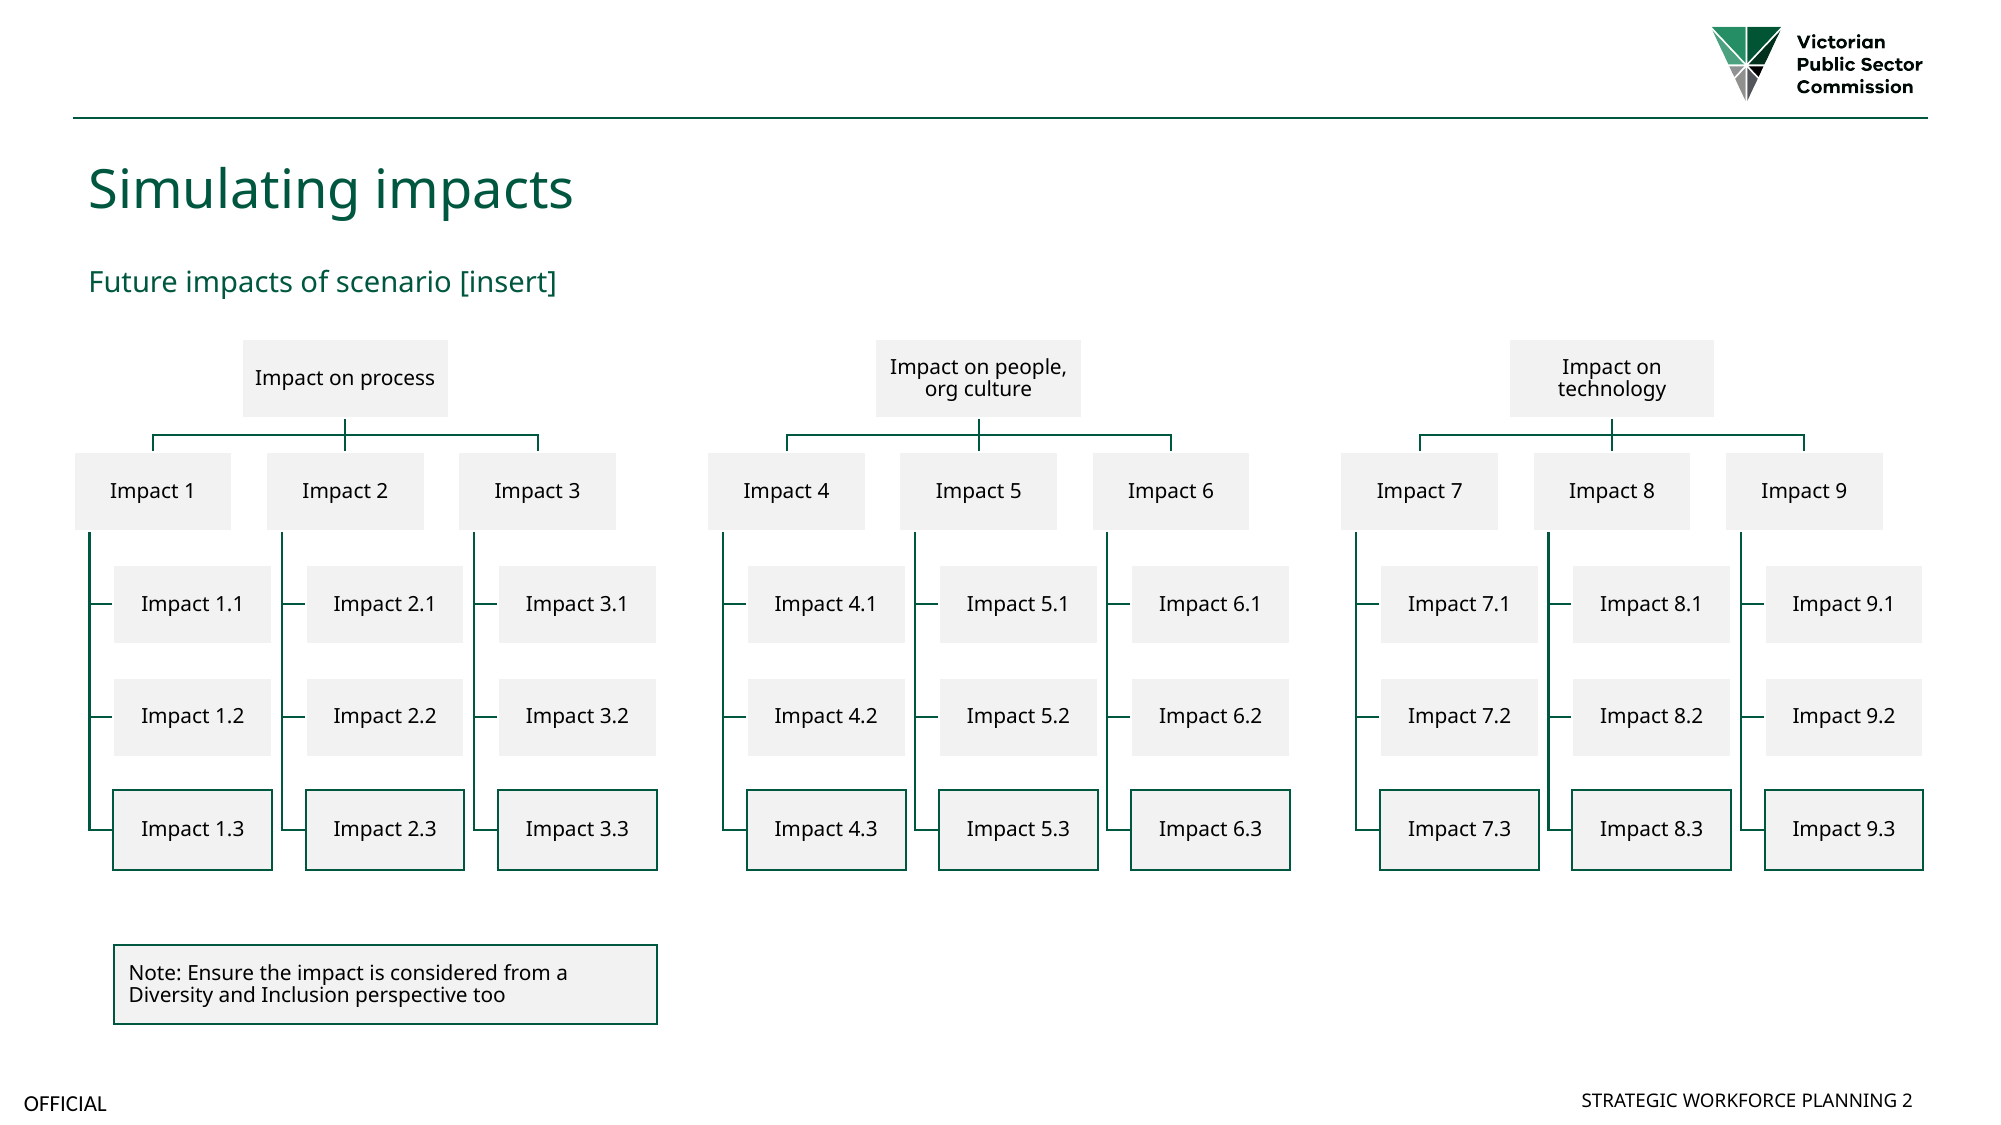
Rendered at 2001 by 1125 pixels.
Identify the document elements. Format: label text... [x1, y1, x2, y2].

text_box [1340, 309, 1924, 900]
title Simulating impacts [73, 134, 1927, 221]
text_box Note: Ensure the impact is considered from a Diversity and Inclusion perspective too [113, 944, 658, 1025]
picture [1676, 0, 1958, 135]
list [73, 309, 657, 900]
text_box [706, 309, 1291, 900]
text_box Future impacts of scenario [insert] [73, 221, 1928, 340]
slide_number Strategic Workforce Planning 2 [1025, 1062, 1928, 1122]
